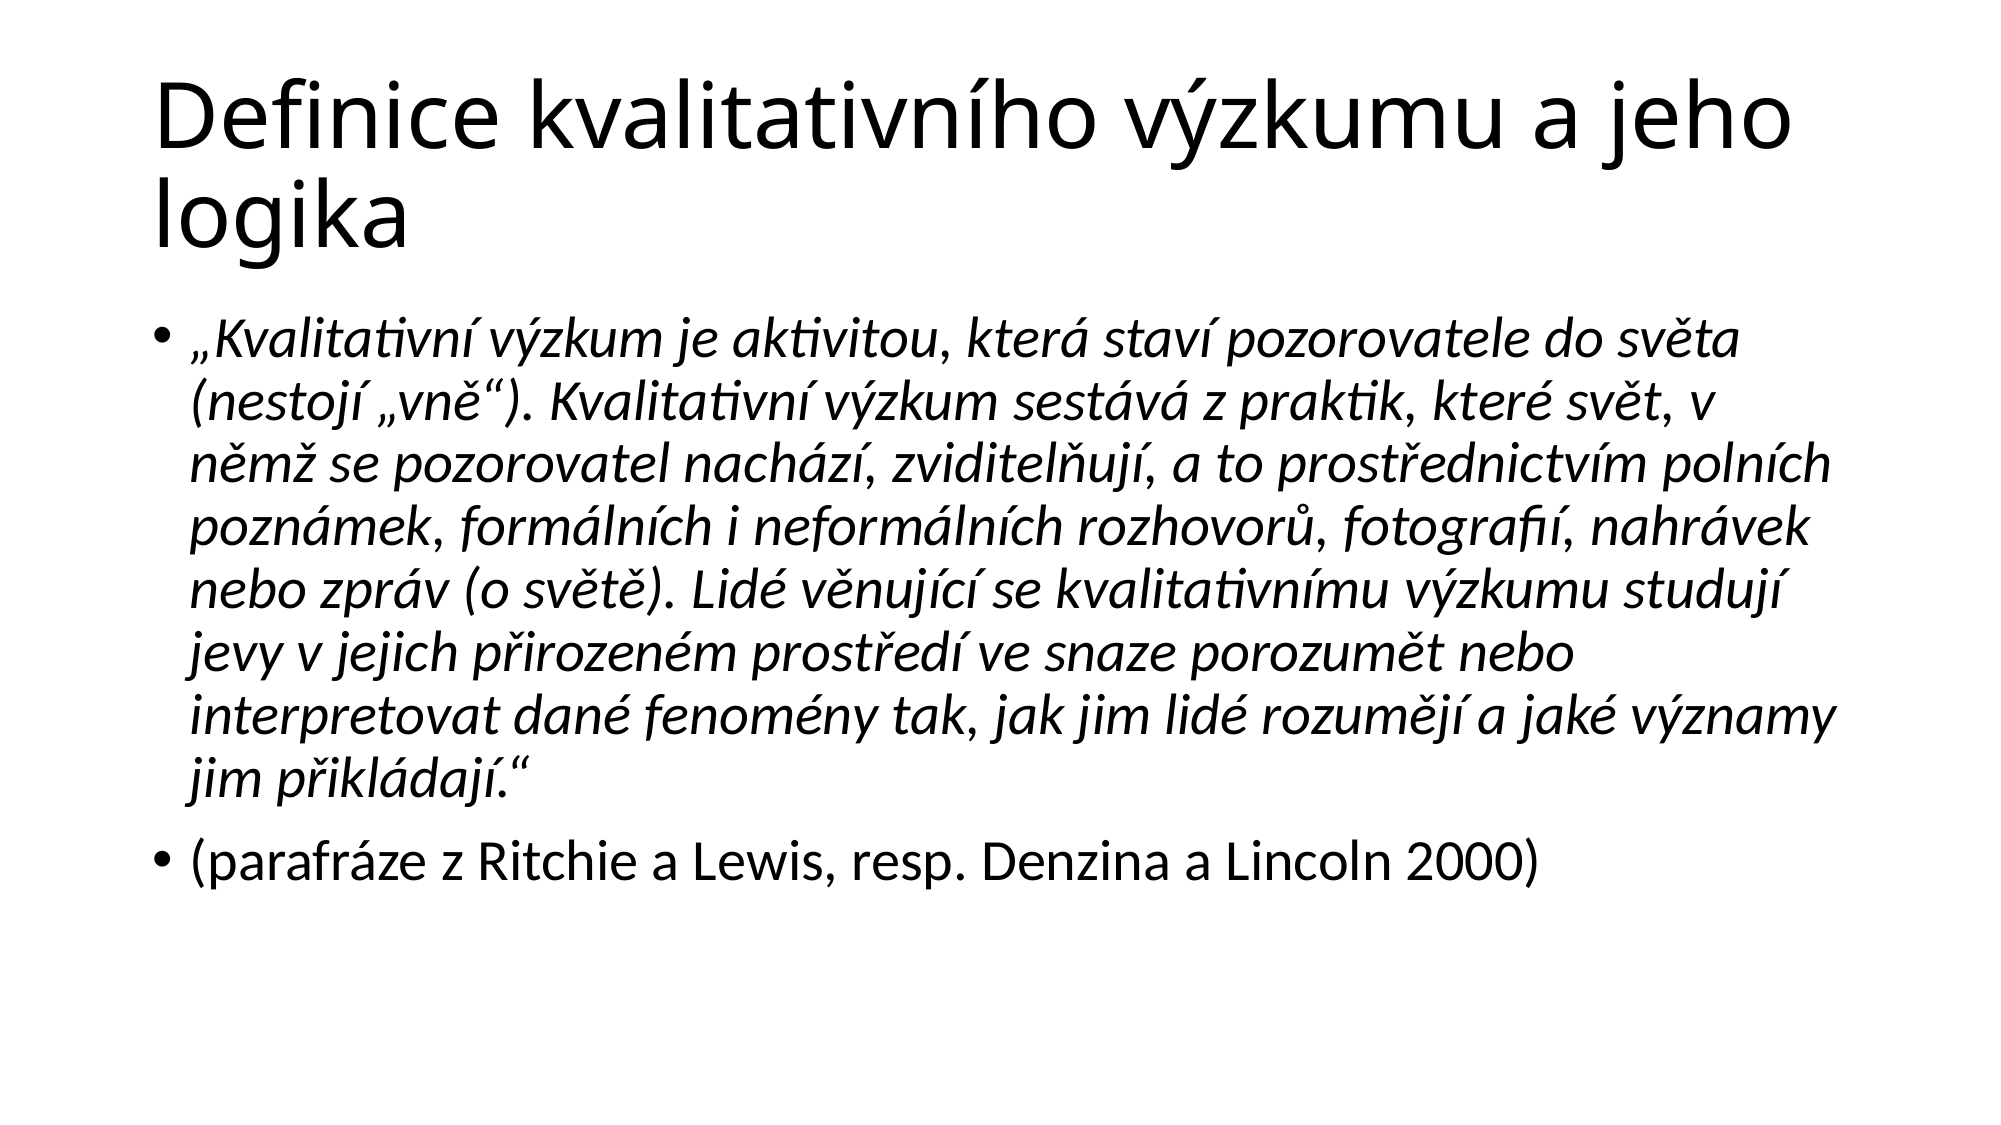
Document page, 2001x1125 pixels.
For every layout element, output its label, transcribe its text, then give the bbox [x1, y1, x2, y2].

title Definice kvalitativního výzkumu a jeho logika [137, 59, 1863, 278]
list „Kvalitativní výzkum je aktivitou, která staví pozorovatele do světa (nestojí „vně“). Kvalitativní výzkum sestává z praktik, které svět, v němž se pozorovatel nachází, zviditelňují, a to prostřednictvím polních poznámek, formálních i neformálních rozhovorů, fotografií, nahrávek nebo zpráv (o světě). Lidé věnující se kvalitativnímu výzkumu studují jevy v jejich přirozeném prostředí ve snaze porozumět nebo interpretovat dané fenomény tak, jak jim lidé rozumějí a jaké významy jim přikládají.“ (parafráze z Ritchie a Lewis, resp. Denzina a Lincoln 2000) [137, 299, 1863, 1014]
